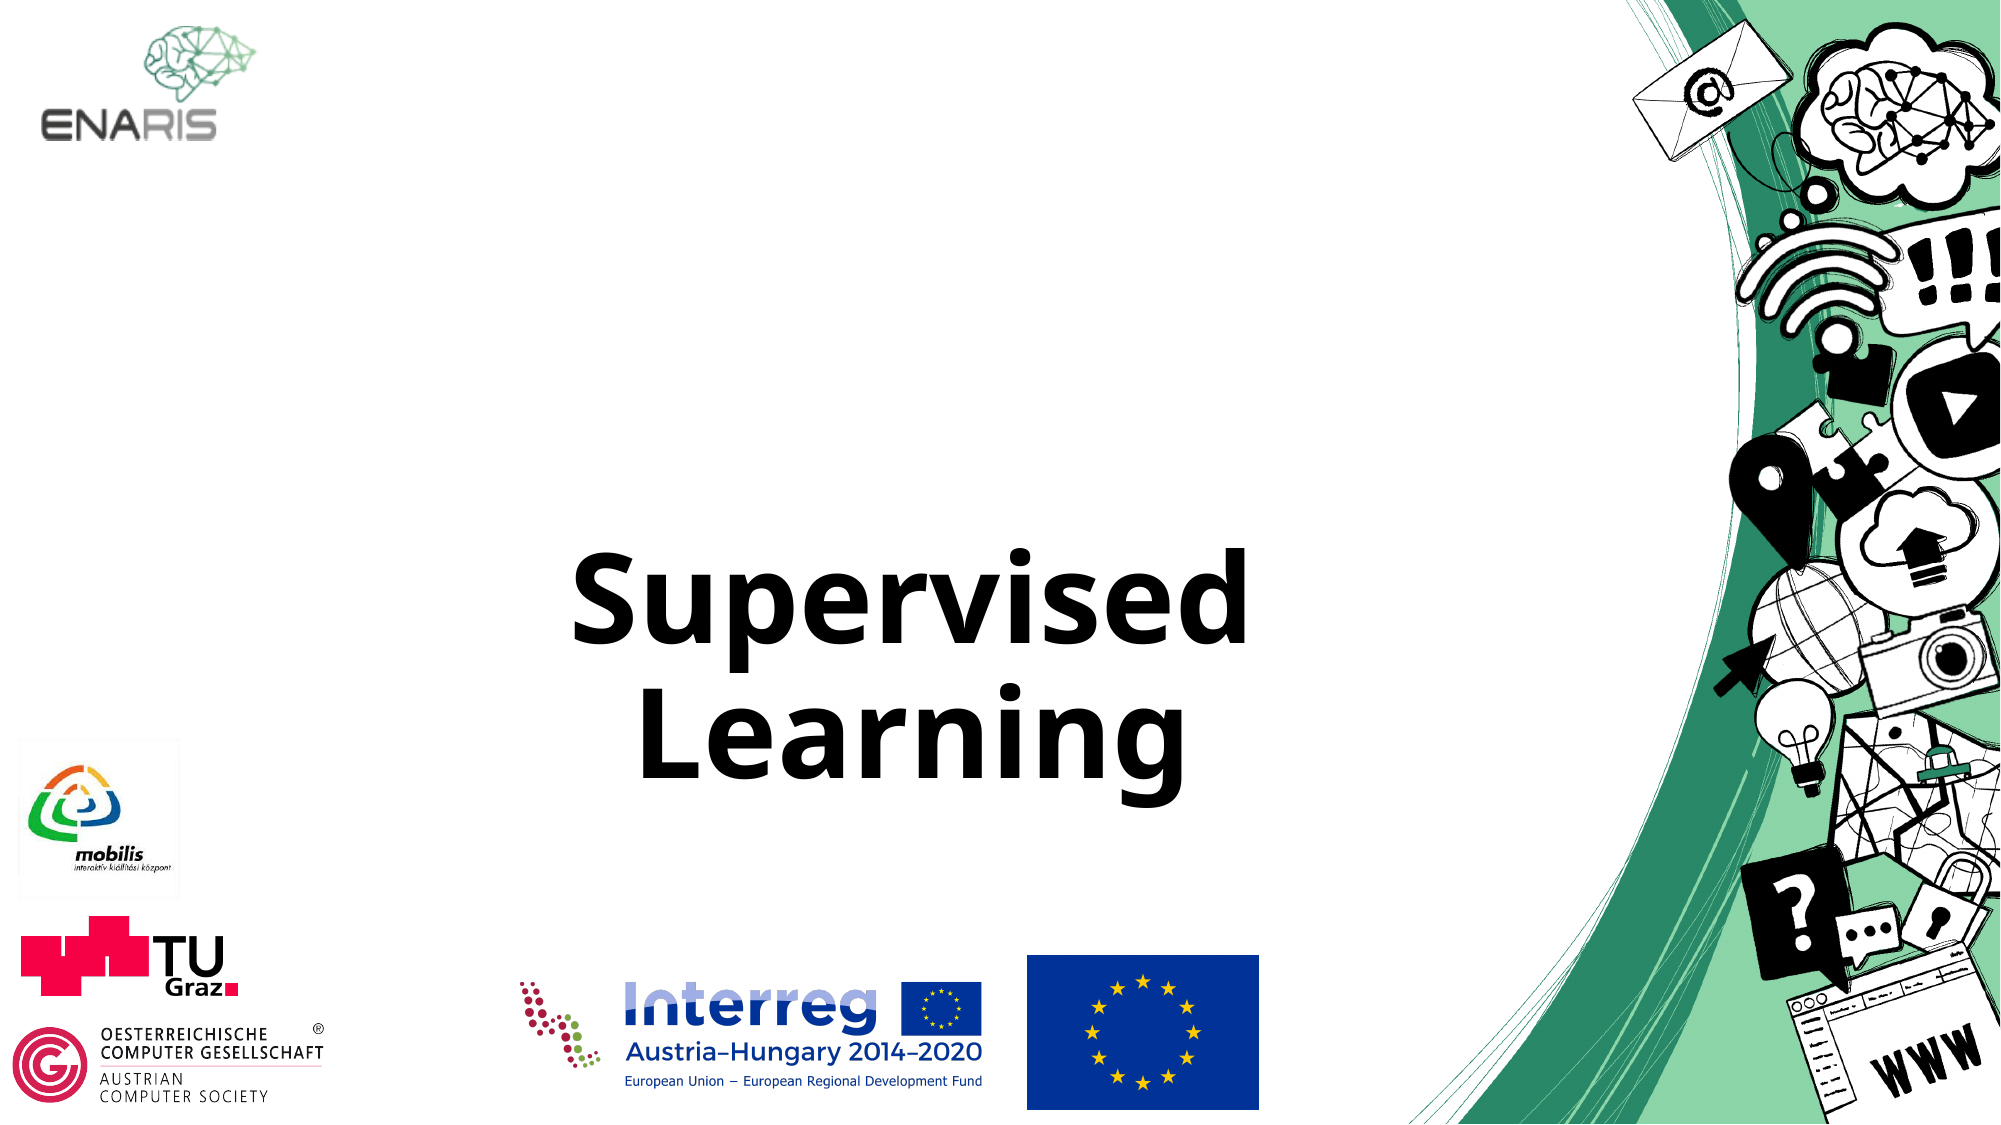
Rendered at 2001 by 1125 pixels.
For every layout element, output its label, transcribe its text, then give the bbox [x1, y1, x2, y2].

picture [414, 0, 2001, 1124]
picture [41, 26, 258, 141]
title Supervised Learning [266, 228, 1559, 814]
picture [21, 916, 238, 996]
picture [12, 1023, 324, 1103]
picture [18, 738, 180, 899]
